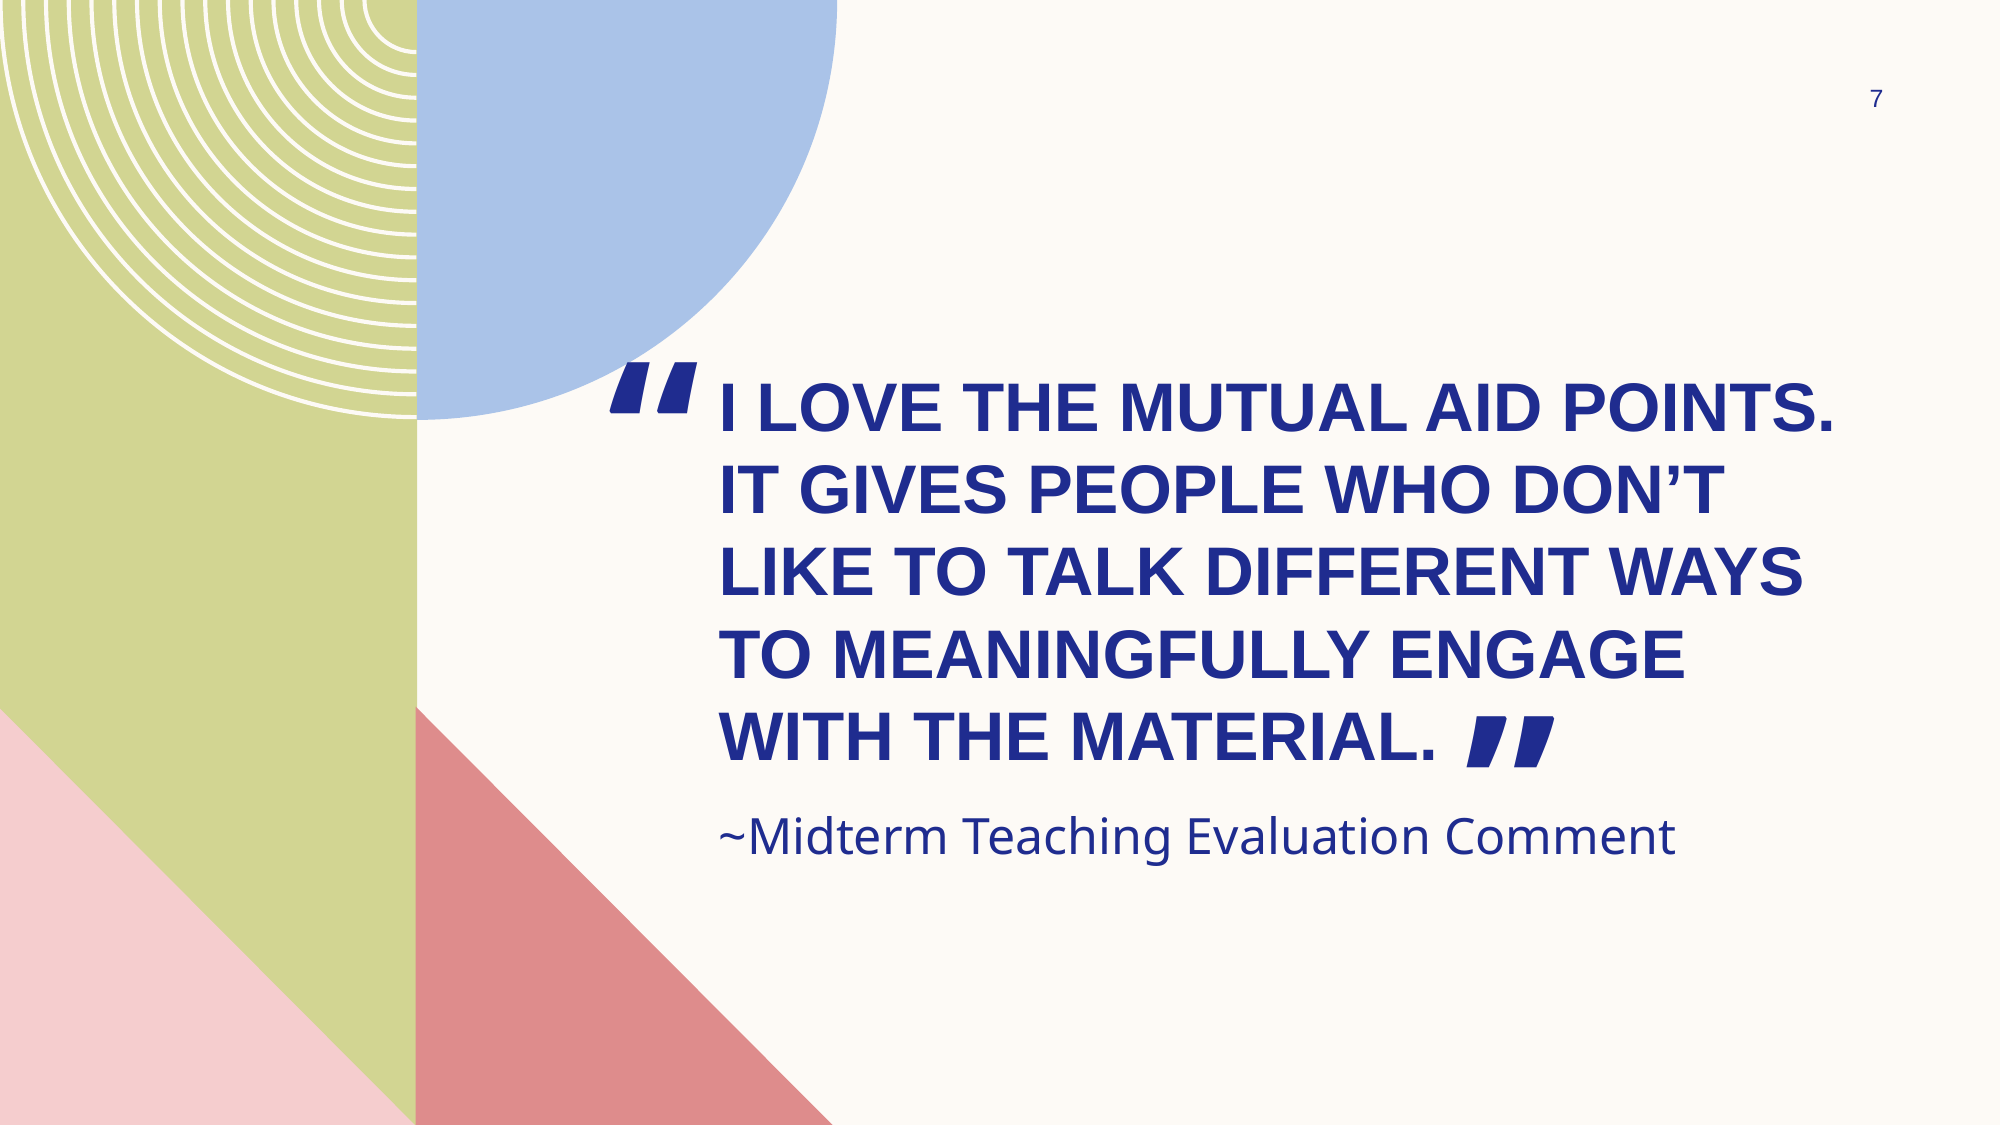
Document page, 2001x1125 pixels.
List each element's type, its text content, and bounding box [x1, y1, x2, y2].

title I love the mutual aid points. It gives people who don’t like to talk Different ways to meaningfully engage with the material. [718, 362, 1869, 763]
list “ [592, 295, 719, 563]
slide_number 7 [1795, 75, 1958, 120]
list ~Midterm Teaching Evaluation Comment [718, 804, 1449, 902]
list ” [1449, 649, 1576, 917]
list ~Midterm Teaching Evaluation Comment [1576, 804, 1796, 902]
